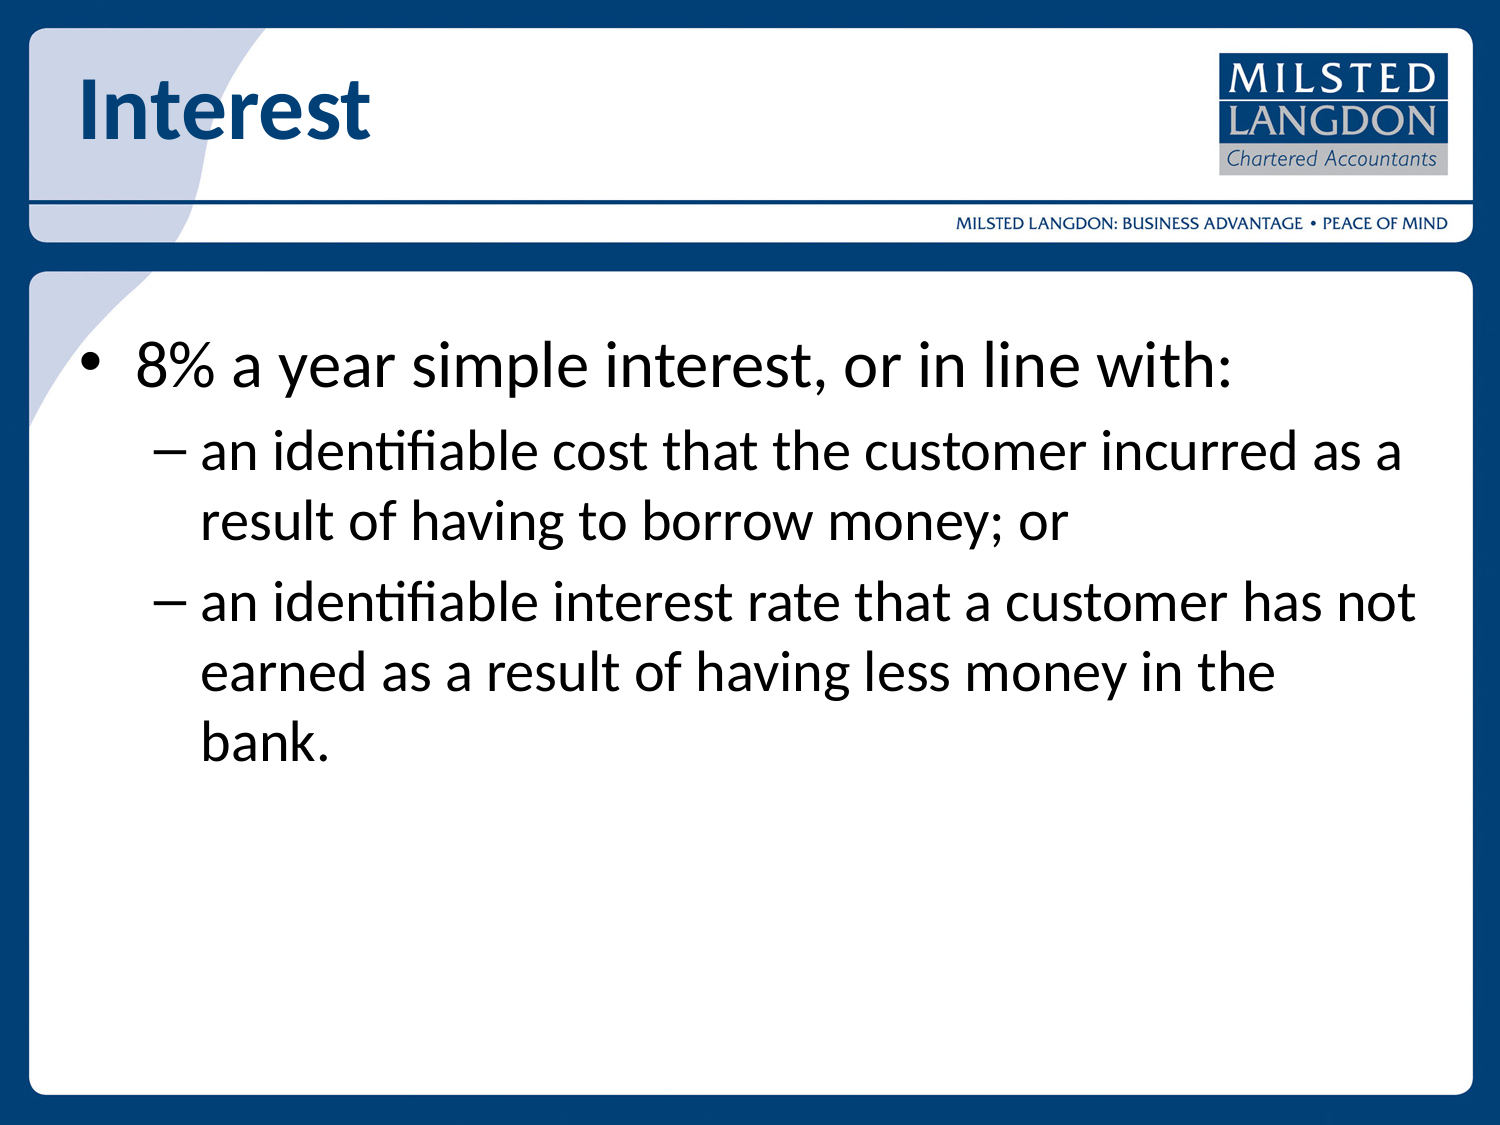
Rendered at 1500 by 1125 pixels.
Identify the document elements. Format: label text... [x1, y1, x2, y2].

picture [0, 0, 1500, 1125]
list 8% a year simple interest, or in line with: an identifiable cost that the customer incurred as a result of having to borrow money; or an identifiable interest rate that a customer has not earned as a result of having less money in the bank. [63, 312, 1434, 1063]
title Interest [62, 43, 1188, 163]
